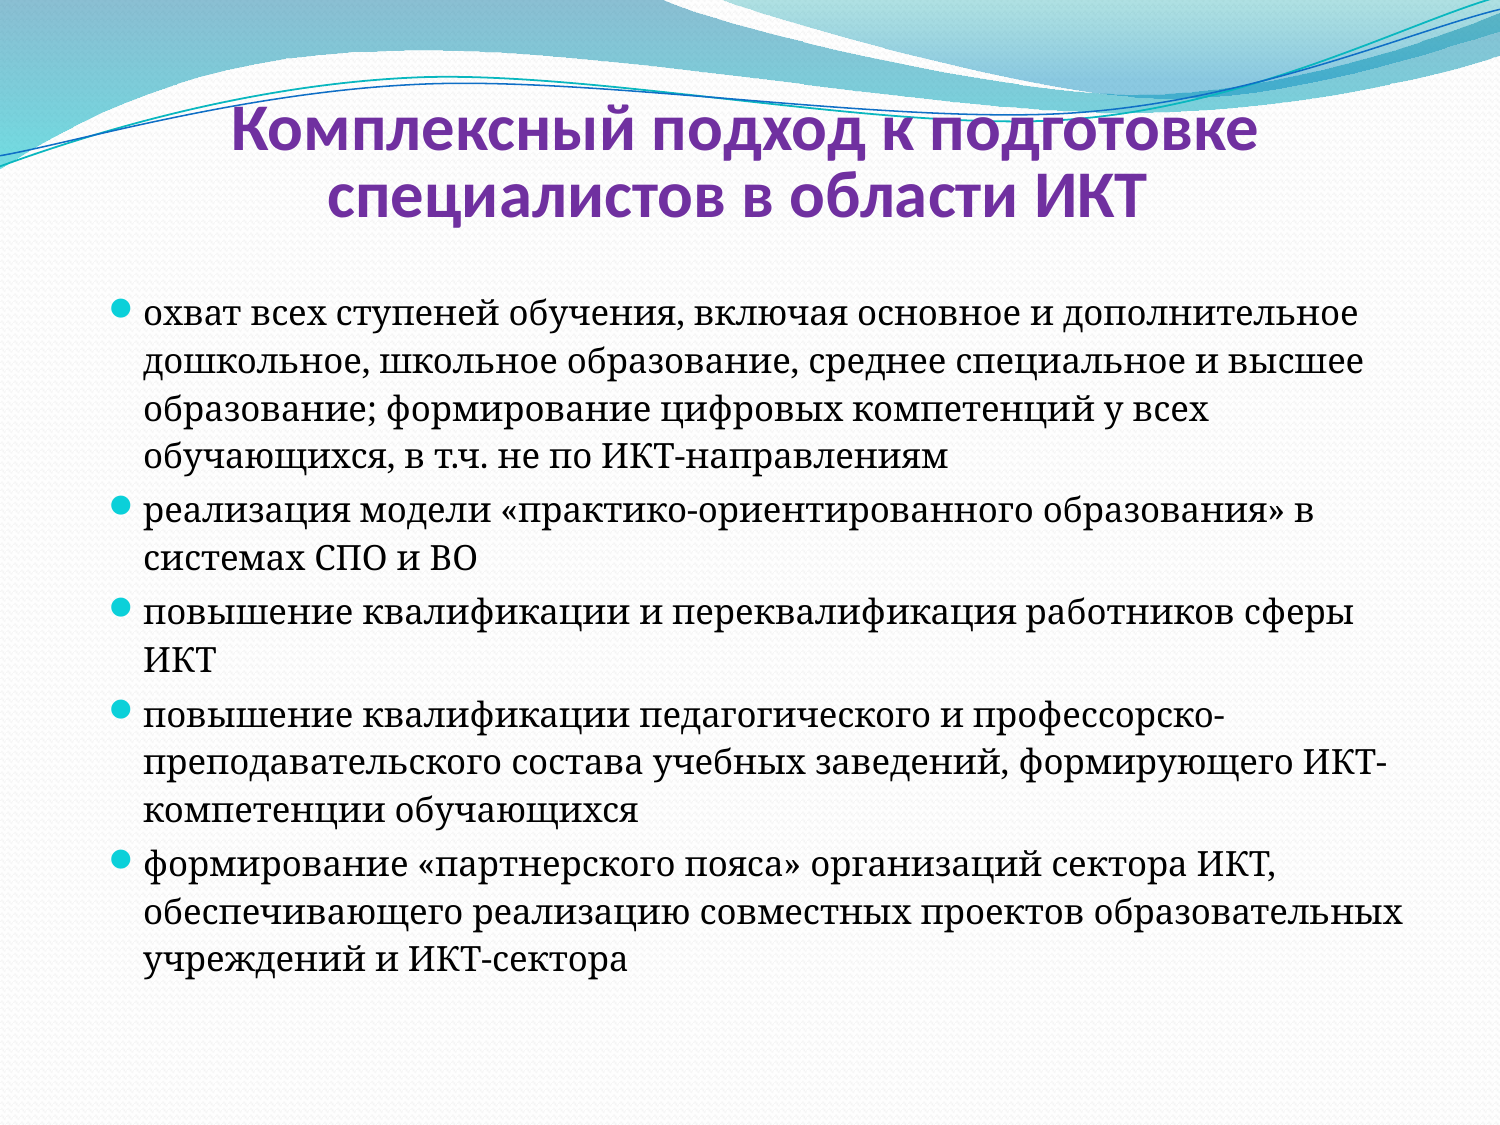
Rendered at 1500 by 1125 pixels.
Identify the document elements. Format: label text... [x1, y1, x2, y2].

title Комплексный подход к подготовке специалистов в области ИКТ [70, 46, 1421, 235]
list охват всех ступеней обучения, включая основное и дополнительное дошкольное, школьное образование, среднее специальное и высшее образование; формирование цифровых компетенций у всех обучающихся, в т.ч. не по ИКТ-направлениям реализация модели «практико-ориентированного образования» в системах СПО и ВО повышение квалификации и переквалификация работников сферы ИКТ повышение квалификации педагогического и профессорско-преподавательского состава учебных заведений, формирующего ИКТ-компетенции обучающихся формирование «партнерского пояса» организаций сектора ИКТ, обеспечивающего реализацию совместных проектов образовательных учреждений и ИКТ-сектора [93, 281, 1444, 1002]
